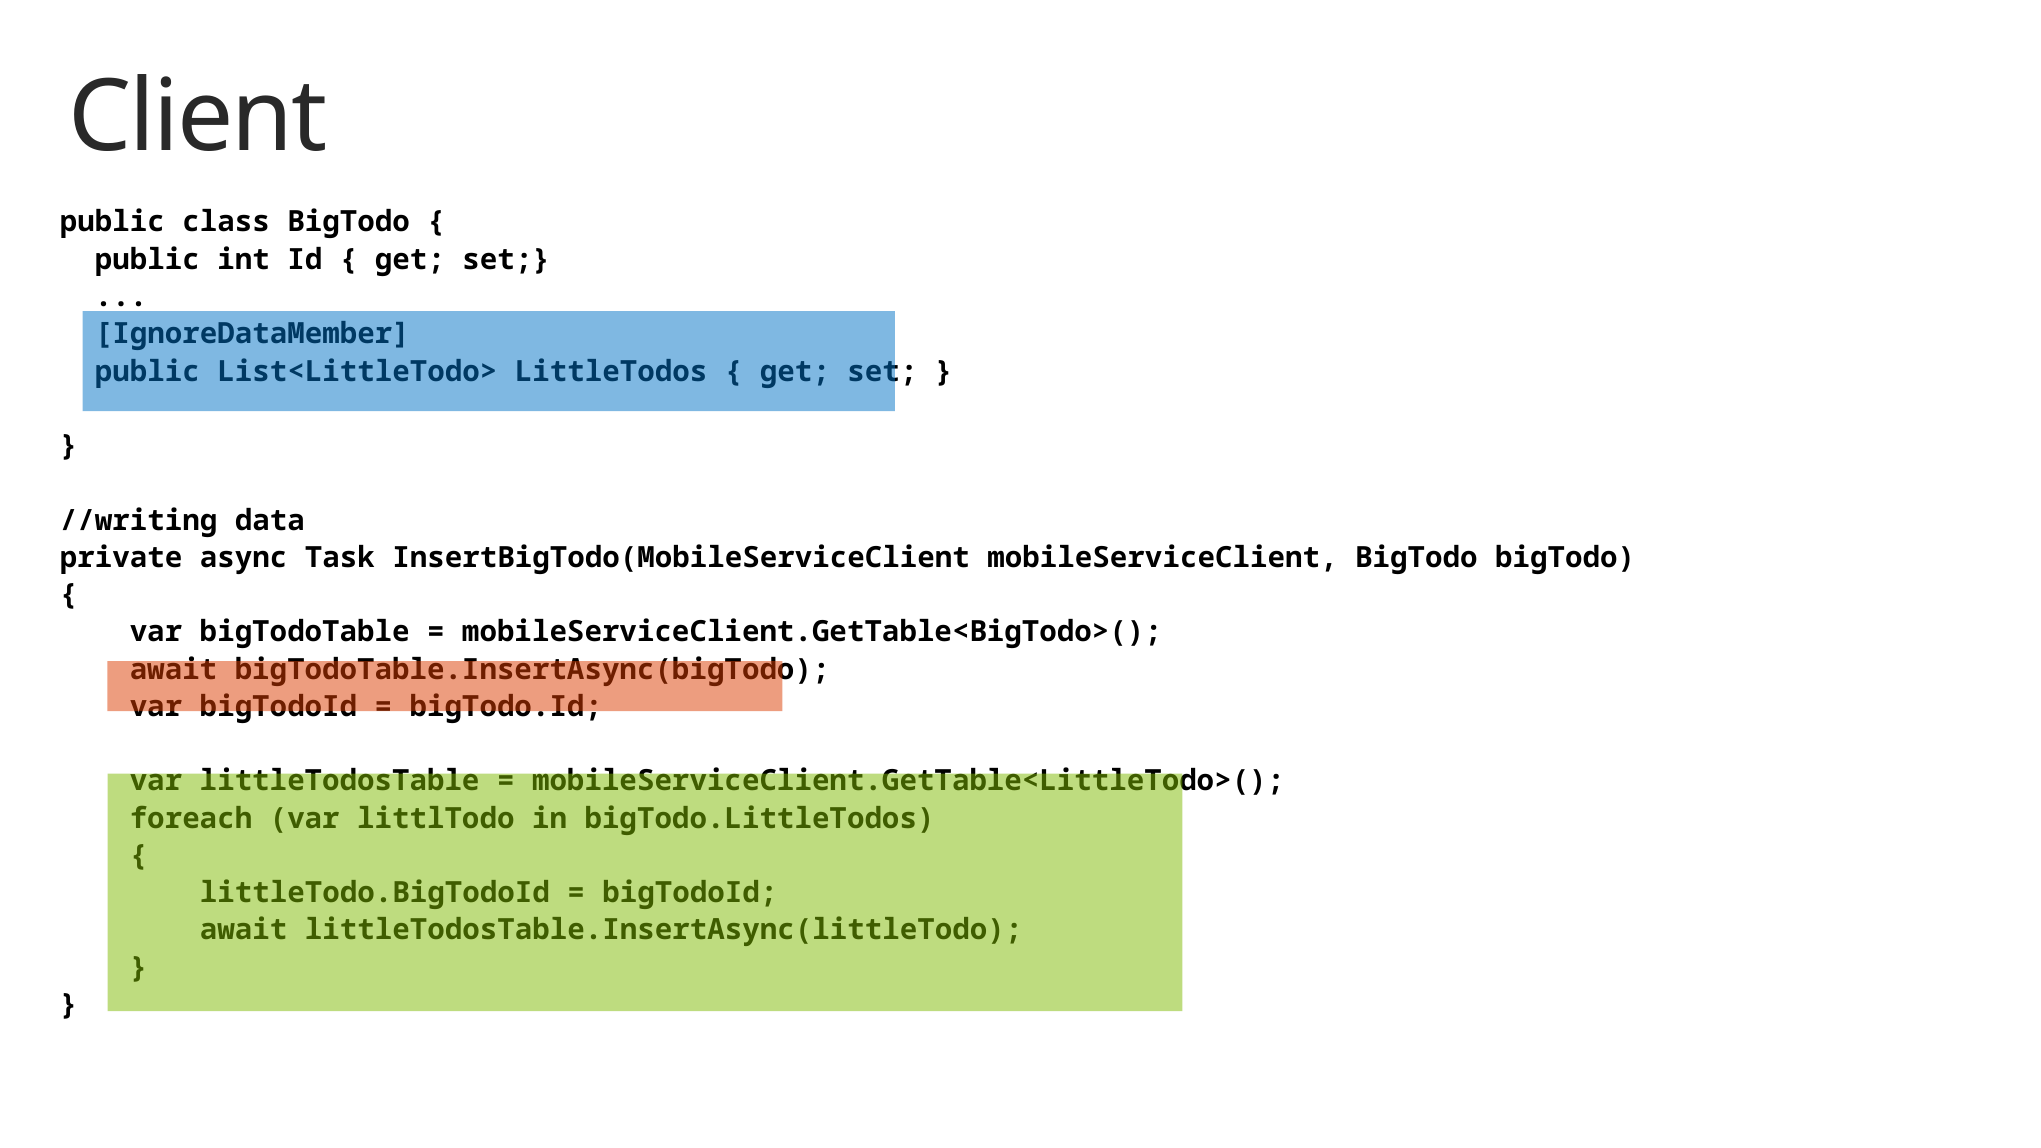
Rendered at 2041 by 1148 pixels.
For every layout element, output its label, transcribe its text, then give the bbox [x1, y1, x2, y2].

text_box [107, 660, 783, 712]
text_box [82, 310, 896, 412]
text_box [107, 773, 1183, 1012]
text_box public class BigTodo { public int Id { get; set;} ... [IgnoreDataMember] public List<LittleTodo> LittleTodos { get; set; } } //writing data private async Task InsertBigTodo(MobileServiceClient mobileServiceClient, BigTodo bigTodo) { var bigTodoTable = mobileServiceClient.GetTable<BigTodo>(); await bigTodoTable.InsertAsync(bigTodo); var bigTodoId = bigTodo.Id; var littleTodosTable = mobileServiceClient.GetTable<LittleTodo>(); foreach (var littlTodo in bigTodo.LittleTodos) { littleTodo.BigTodoId = bigTodoId; await littleTodosTable.InsertAsync(littleTodo); } } [45, 199, 1995, 1148]
title Client [45, 48, 1996, 199]
